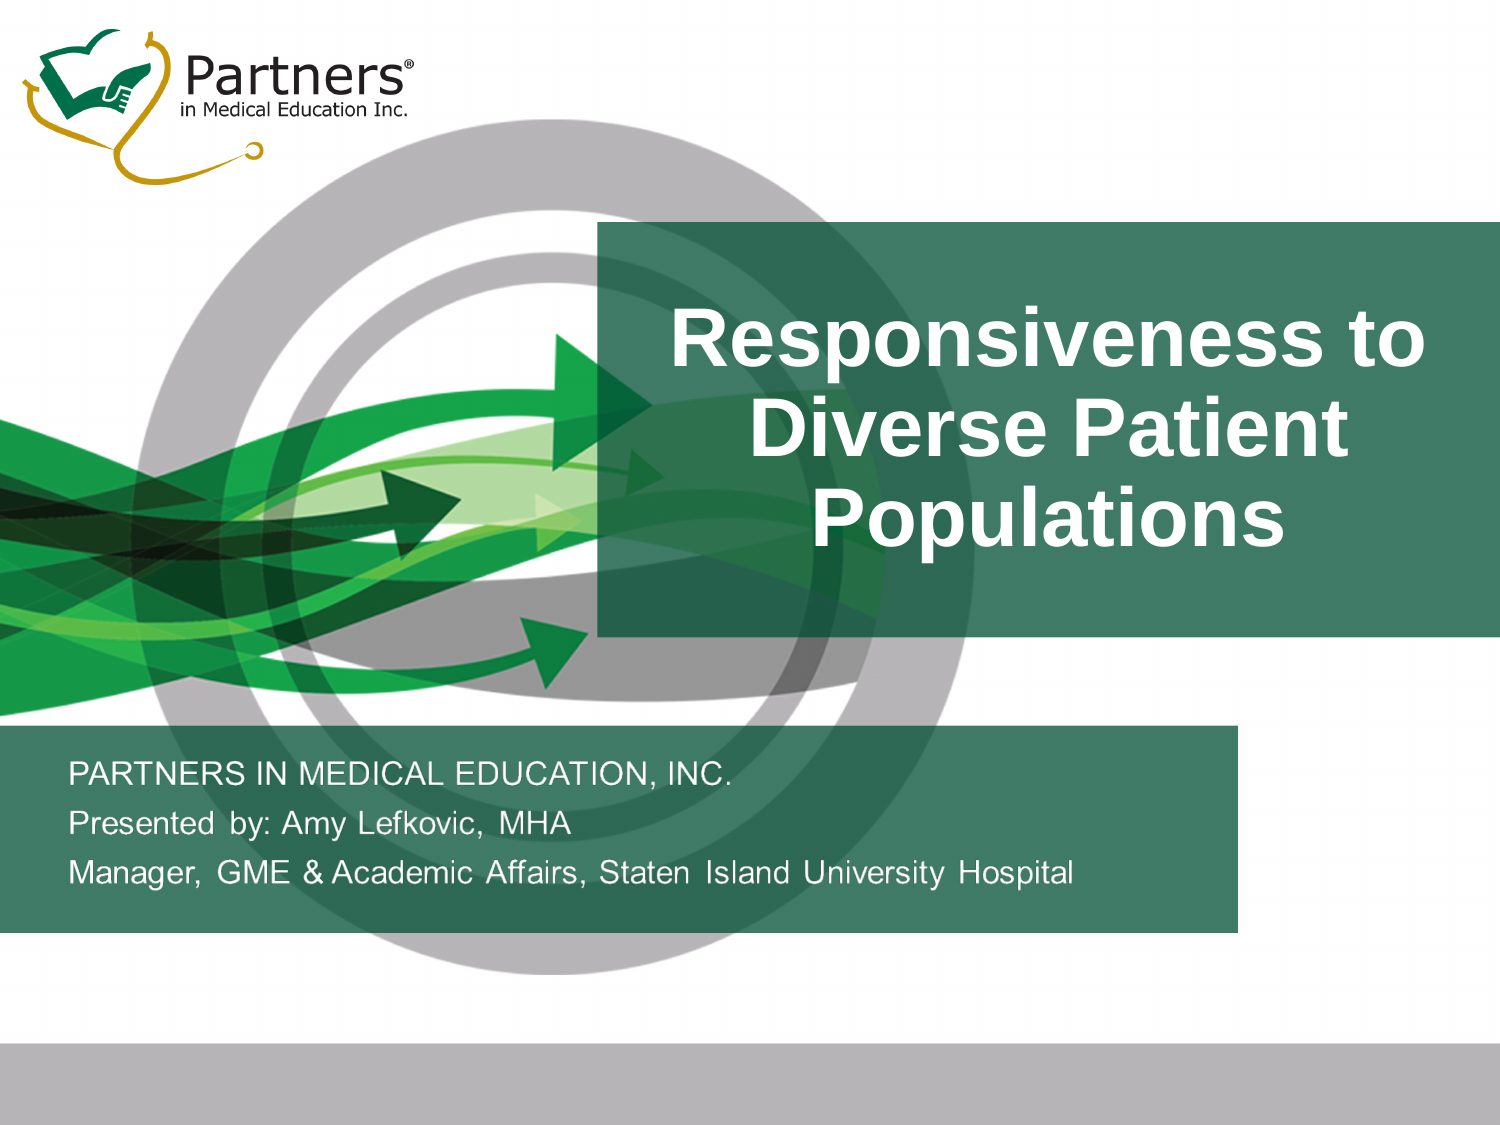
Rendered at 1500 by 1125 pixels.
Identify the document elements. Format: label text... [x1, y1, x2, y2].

title Responsiveness to Diverse Patient Populations [617, 233, 1481, 626]
picture [0, 0, 1500, 1125]
